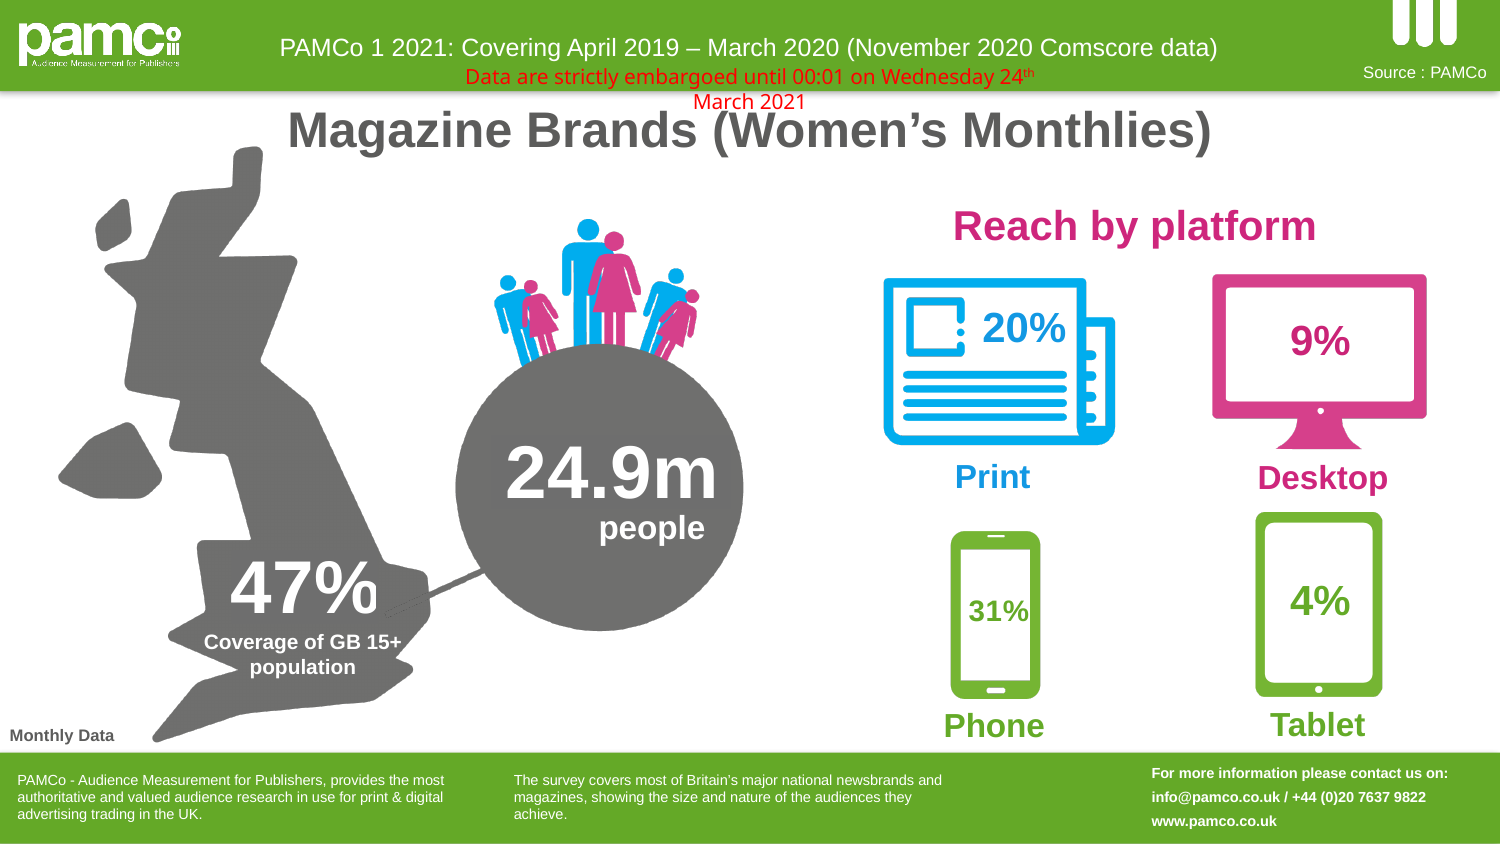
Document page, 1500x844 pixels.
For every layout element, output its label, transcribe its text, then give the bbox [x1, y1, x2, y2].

picture [1375, 474, 1382, 481]
picture [41, 163, 758, 763]
text_box Magazine Brands (Women’s Monthlies) [0, 91, 1500, 163]
picture [1353, 474, 1361, 481]
picture [1264, 470, 1275, 481]
picture [961, 469, 970, 476]
picture [1330, 472, 1339, 481]
picture [17, 20, 182, 68]
picture [1387, 0, 1458, 81]
picture [929, 494, 1065, 719]
picture [1187, 244, 1448, 481]
picture [857, 244, 1141, 477]
picture [1240, 491, 1397, 713]
